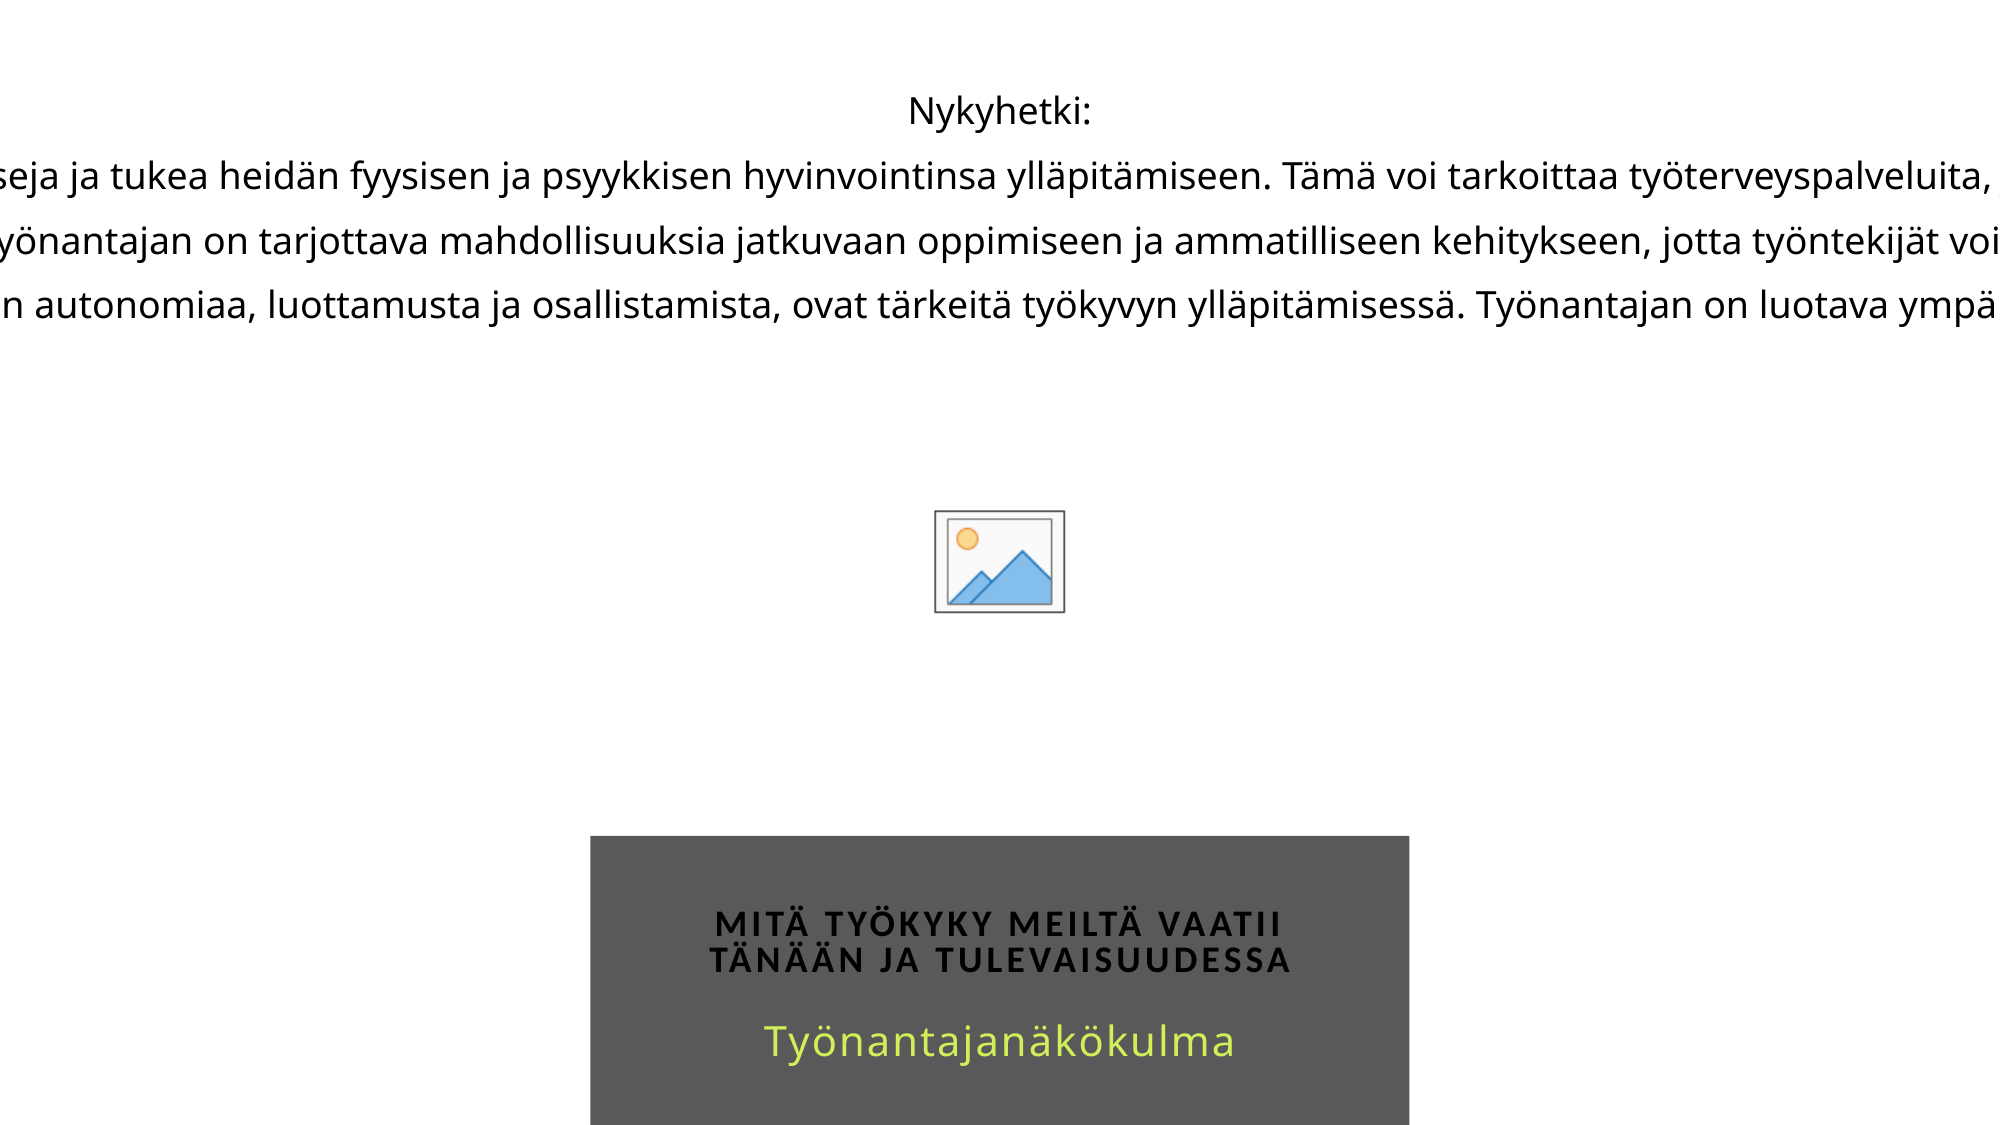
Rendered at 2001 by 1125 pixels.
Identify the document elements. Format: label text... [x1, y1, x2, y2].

picture [76, 76, 1924, 1049]
list Työnantajanäkökulma [649, 1049, 1351, 1069]
